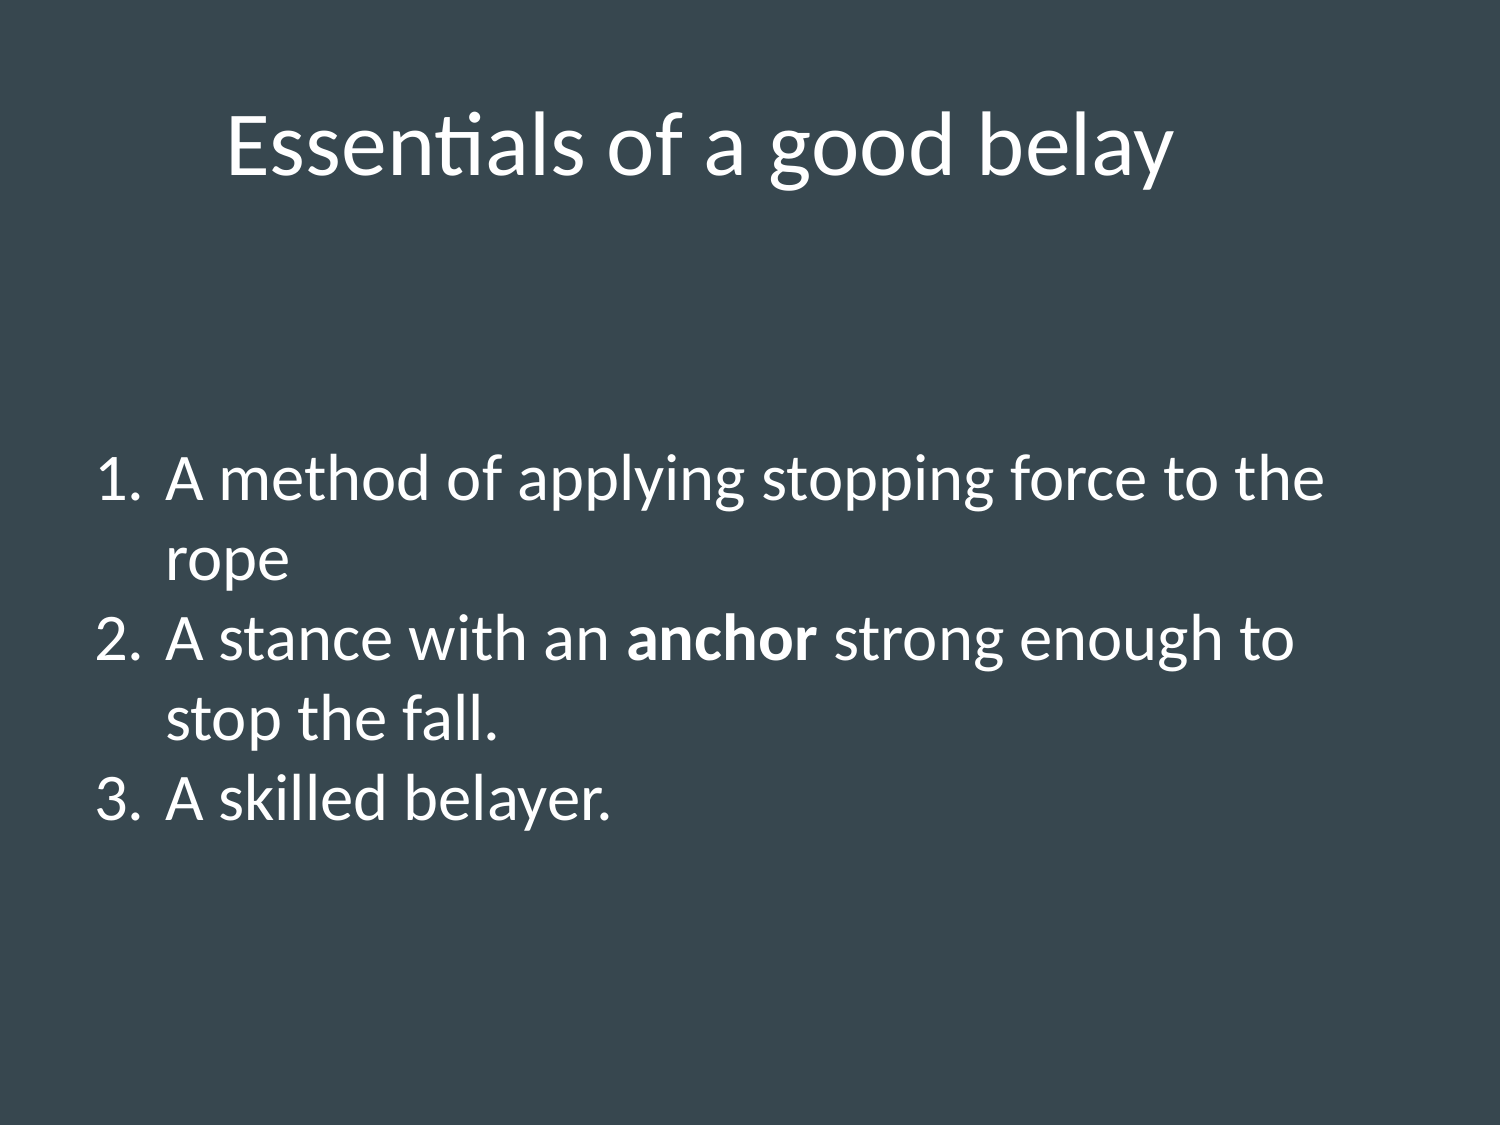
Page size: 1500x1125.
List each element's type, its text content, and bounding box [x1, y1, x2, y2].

title Essentials of a good belay [75, 45, 1425, 233]
list A method of applying stopping force to the rope A stance with an anchor strong enough to stop the fall. A skilled belayer. [75, 262, 1425, 1005]
